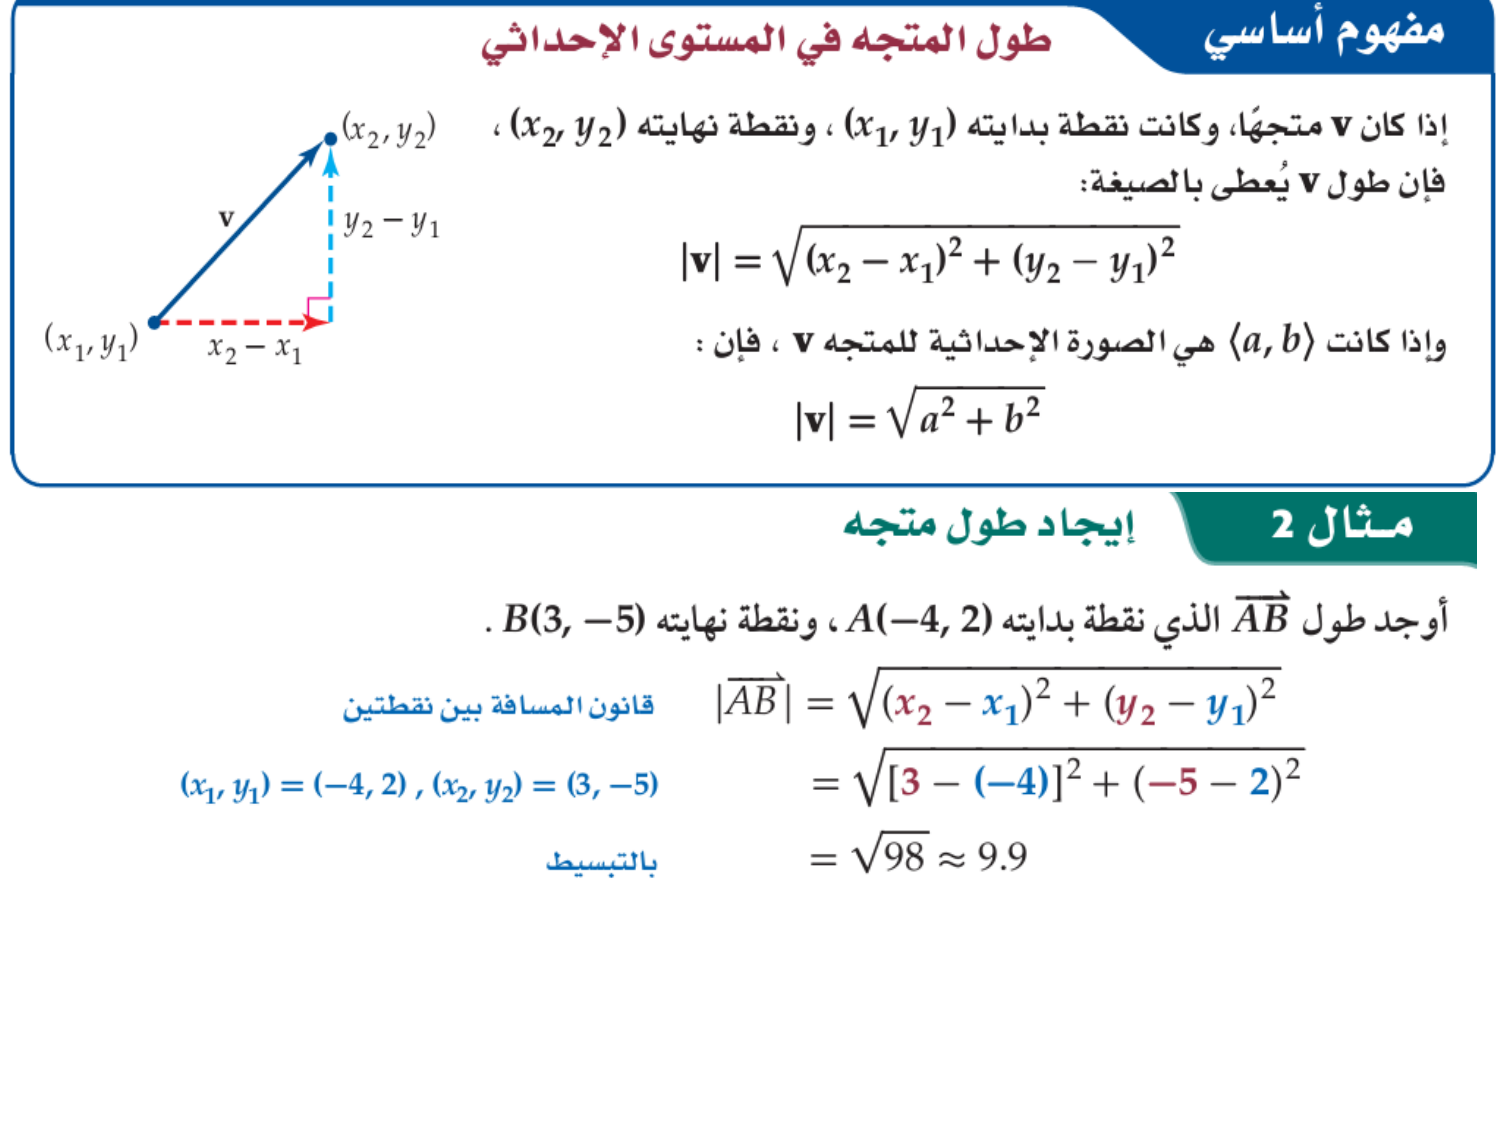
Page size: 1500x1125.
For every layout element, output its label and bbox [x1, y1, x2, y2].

picture [538, 820, 1088, 890]
picture [0, 0, 1500, 815]
